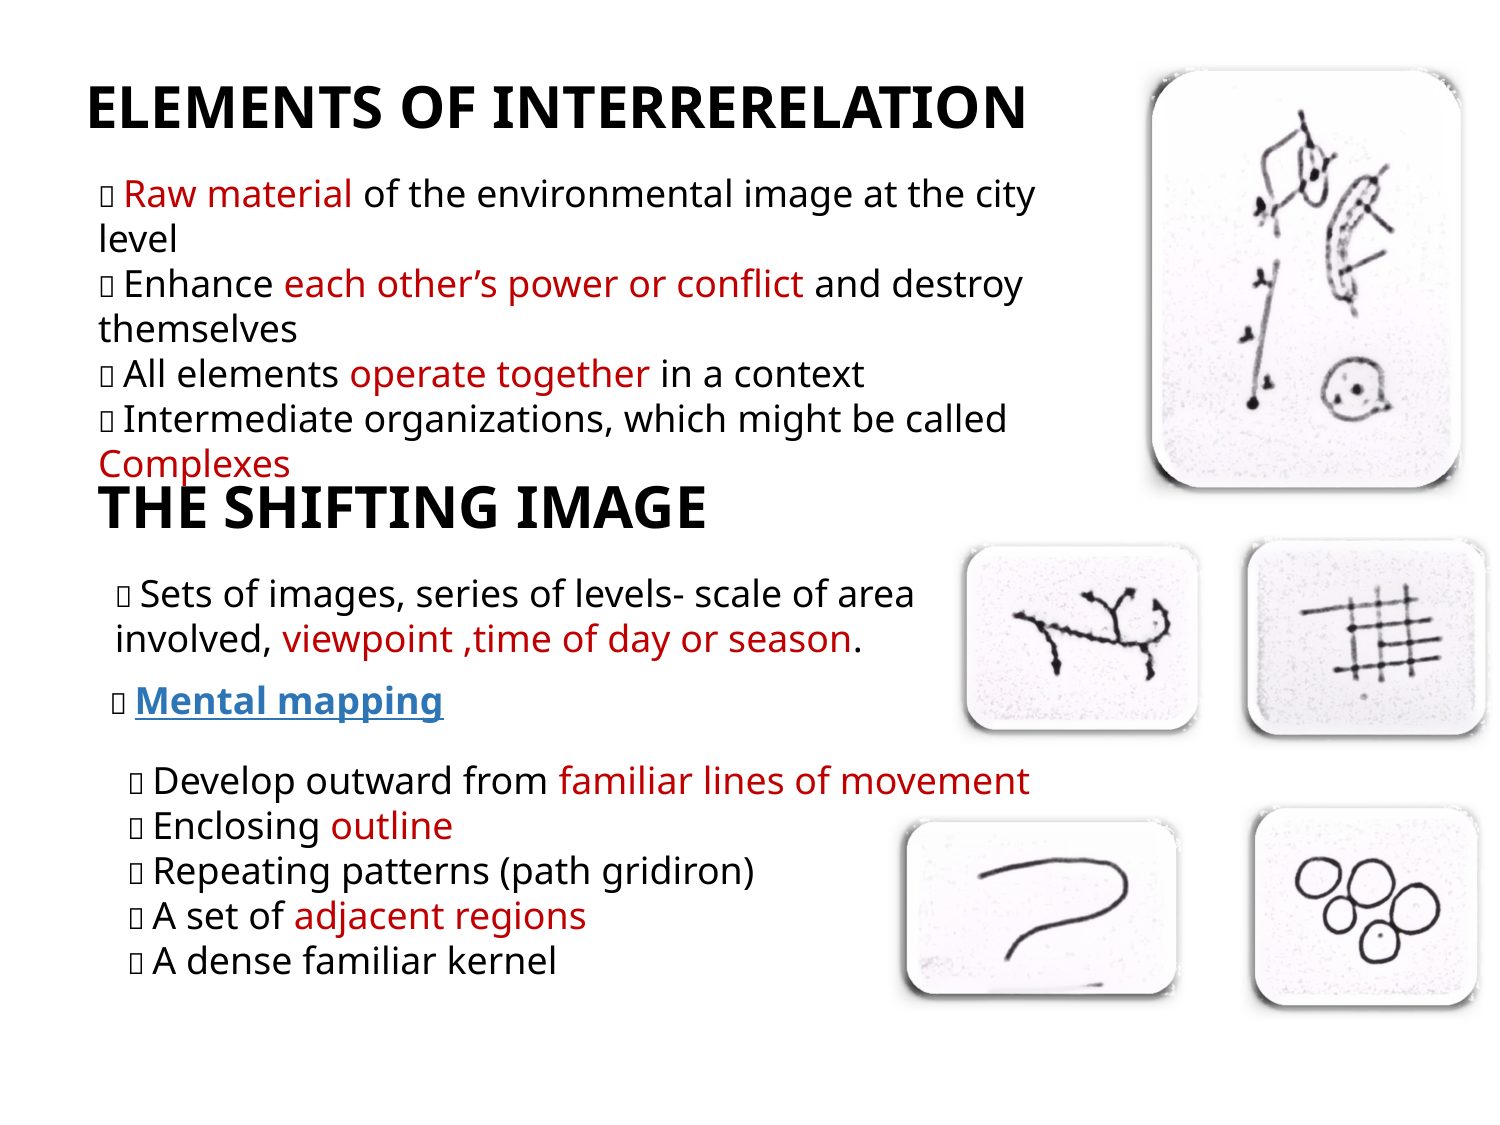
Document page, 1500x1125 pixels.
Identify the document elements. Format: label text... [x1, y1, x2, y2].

text_box  Develop outward from familiar lines of movement  Enclosing outline  Repeating patterns (path gridiron)  A set of adjacent regions  A dense familiar kernel [112, 749, 1064, 990]
picture [1237, 799, 1487, 1024]
picture [949, 538, 1206, 747]
picture [1135, 62, 1469, 504]
picture [1230, 532, 1495, 753]
text_box  Raw material of the environmental image at the city level  Enhance each other’s power or conflict and destroy themselves  All elements operate together in a context  Intermediate organizations, which might be called Complexes [83, 162, 1135, 493]
text_box ELEMENTS OF INTERRERELATION [24, 62, 1088, 148]
text_box  Sets of images, series of levels- scale of area involved, viewpoint ,time of day or season. [99, 562, 949, 668]
picture [887, 812, 1187, 1014]
text_box  Mental mapping [94, 669, 459, 730]
text_box THE SHIFTING IMAGE [37, 462, 788, 548]
